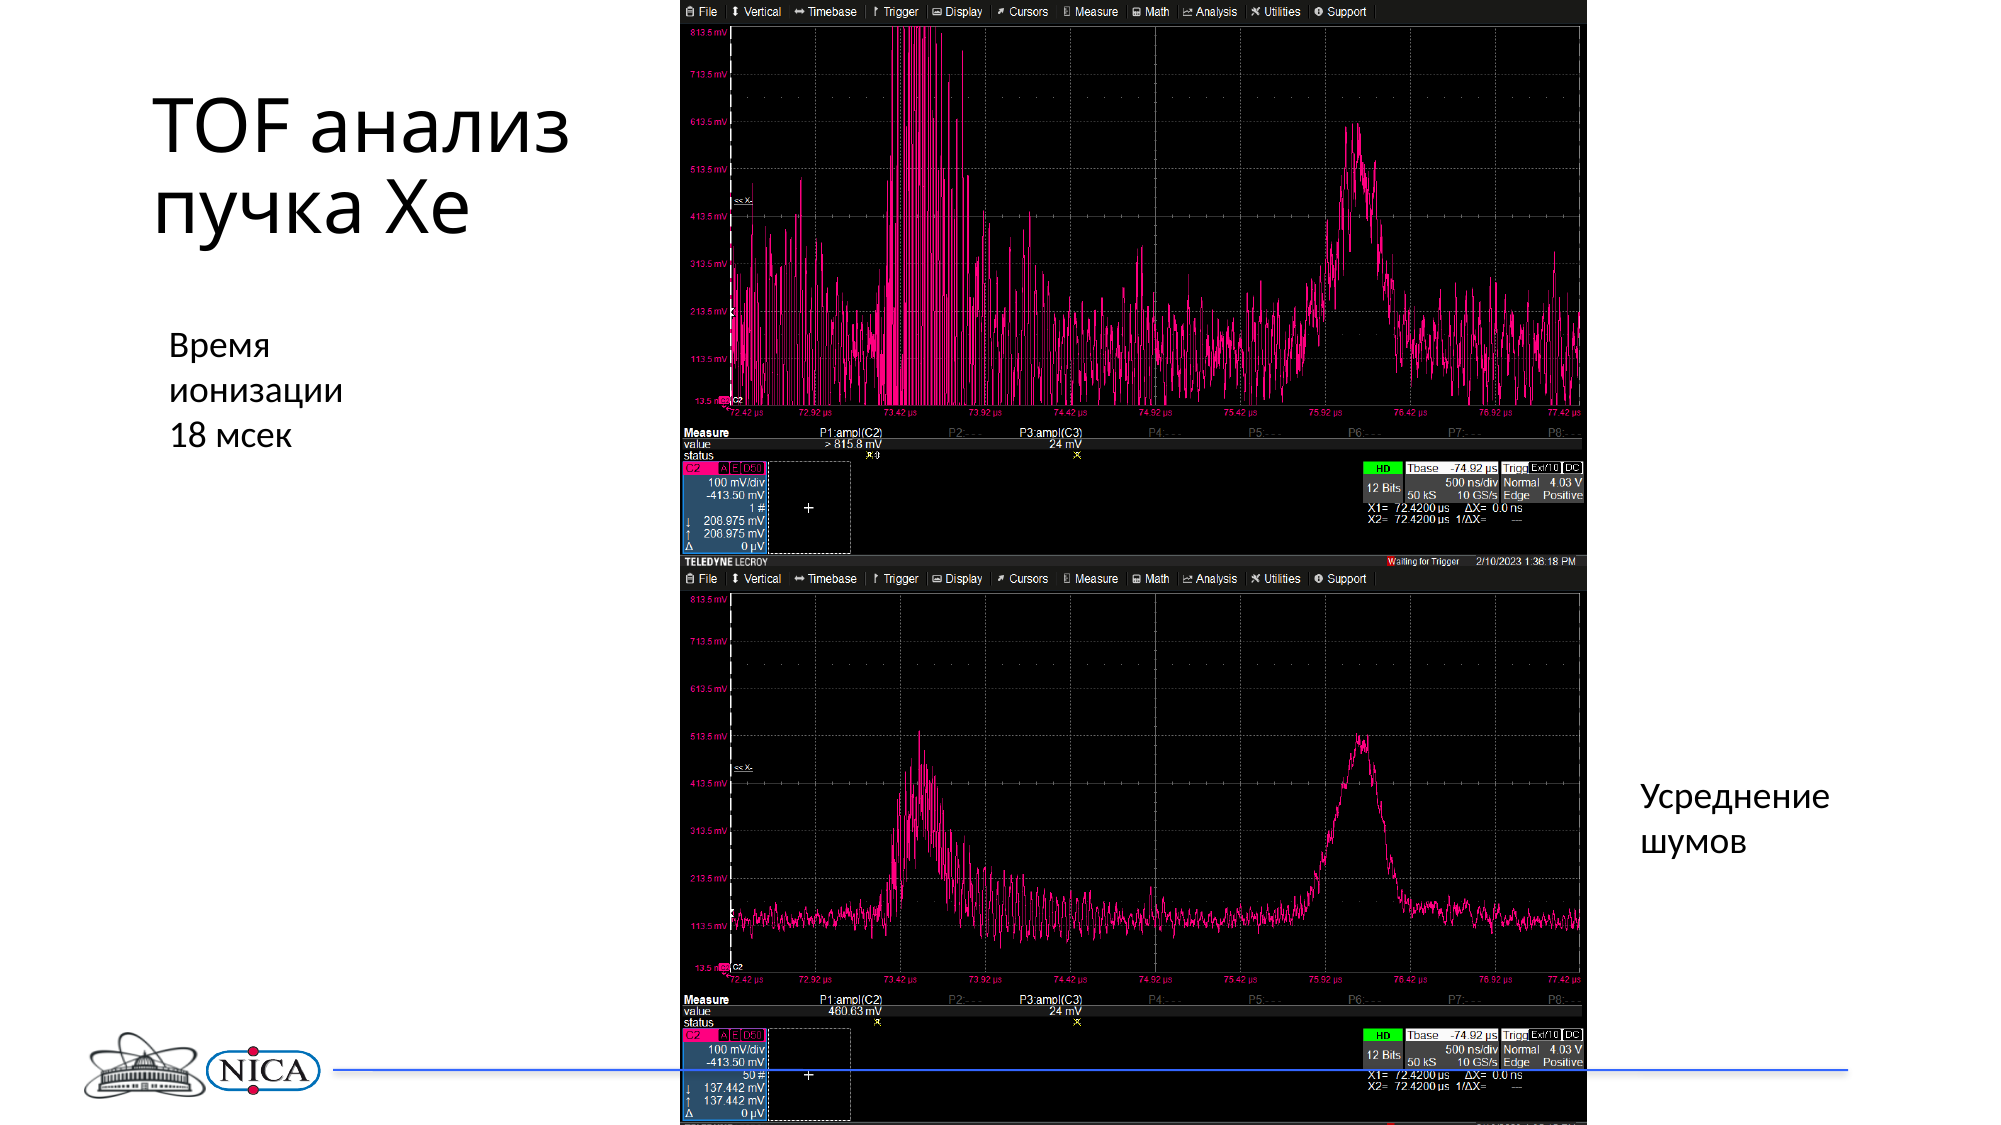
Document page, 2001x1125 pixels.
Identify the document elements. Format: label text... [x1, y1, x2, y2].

text_box Время ионизации 18 мсек [154, 312, 392, 463]
title TOF анализ пучка Xe [137, 59, 617, 278]
text_box Усреднение шумов [1625, 763, 1875, 869]
picture [679, 1099, 1587, 1125]
picture [679, 0, 1587, 1032]
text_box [84, 1032, 1849, 1099]
